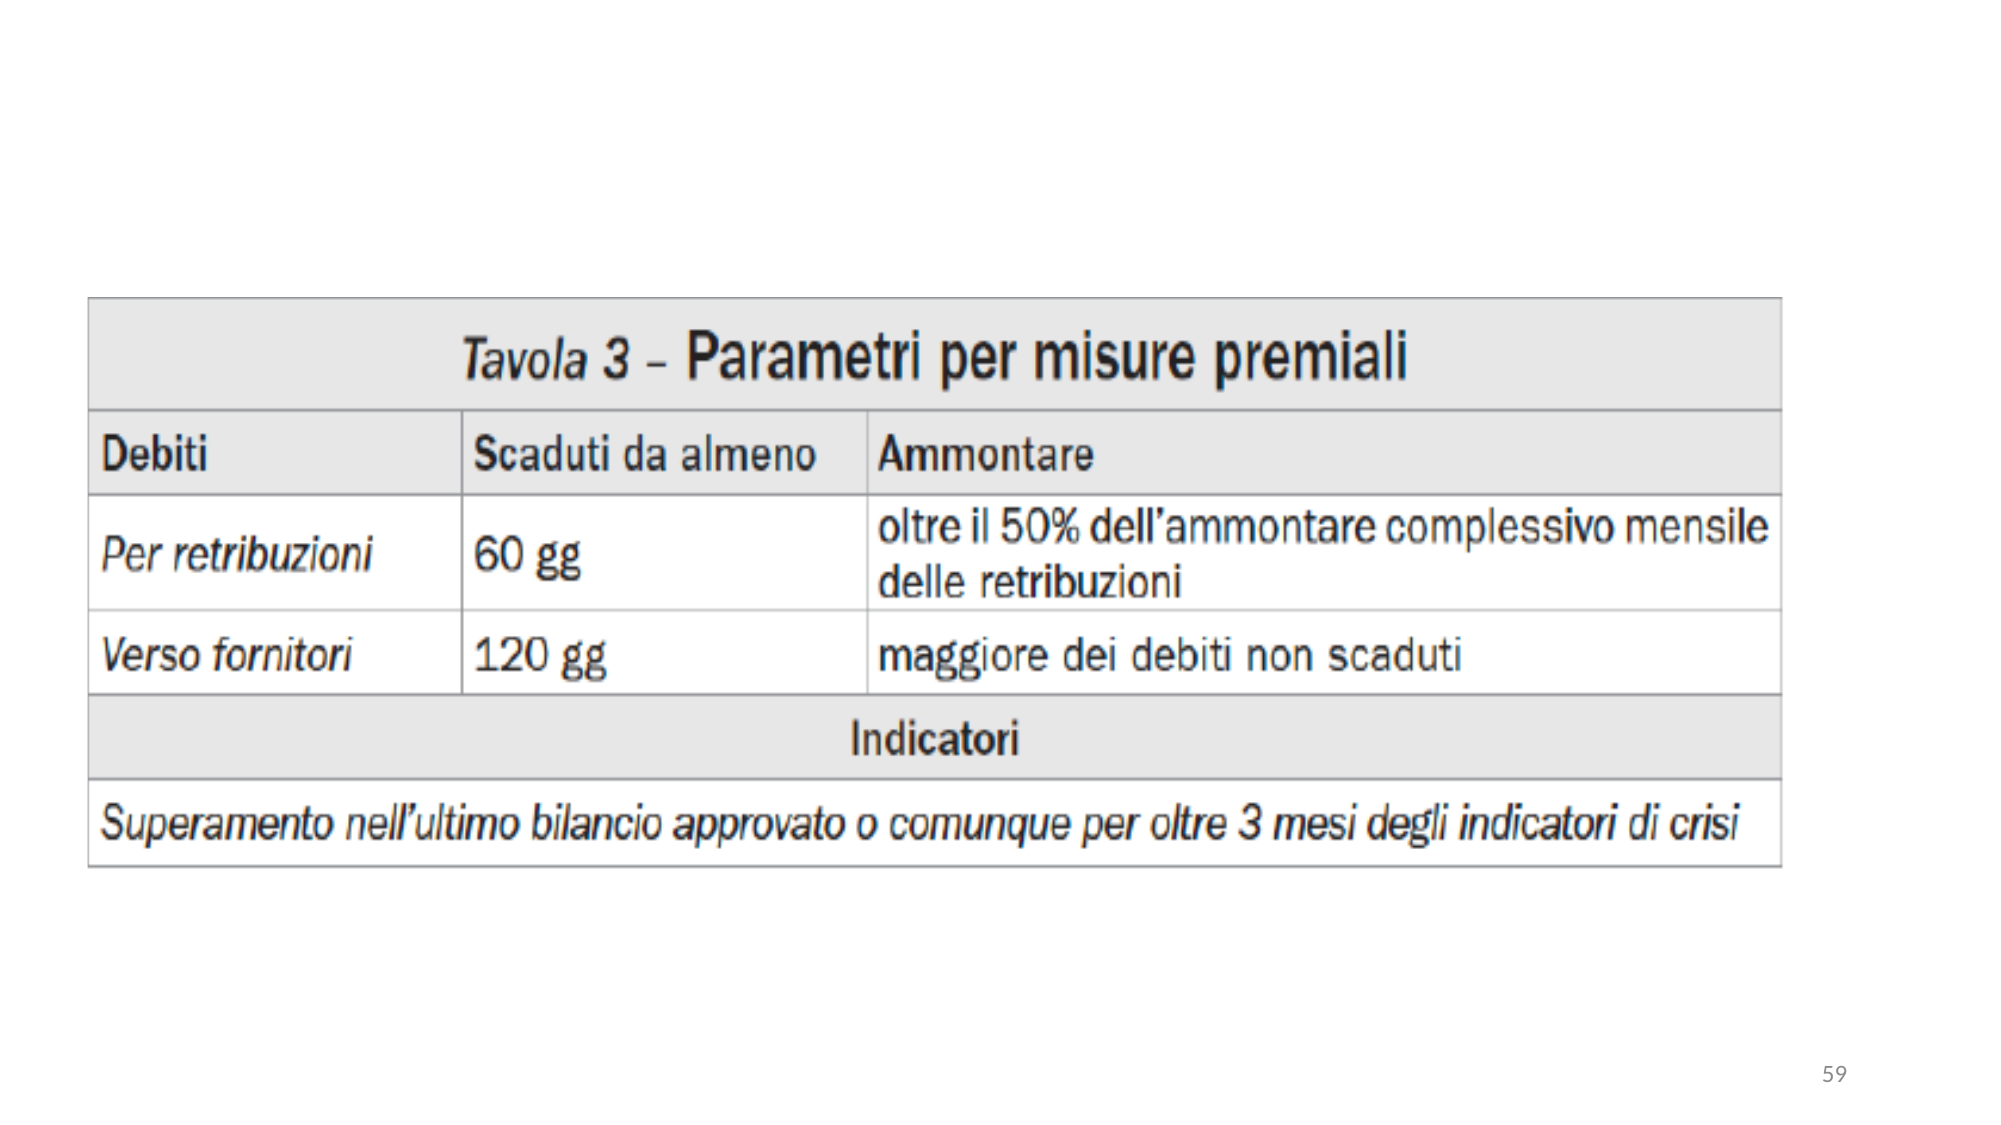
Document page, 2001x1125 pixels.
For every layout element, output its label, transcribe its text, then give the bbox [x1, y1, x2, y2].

slide_number 59 [1412, 1042, 1863, 1103]
picture [87, 297, 1793, 877]
